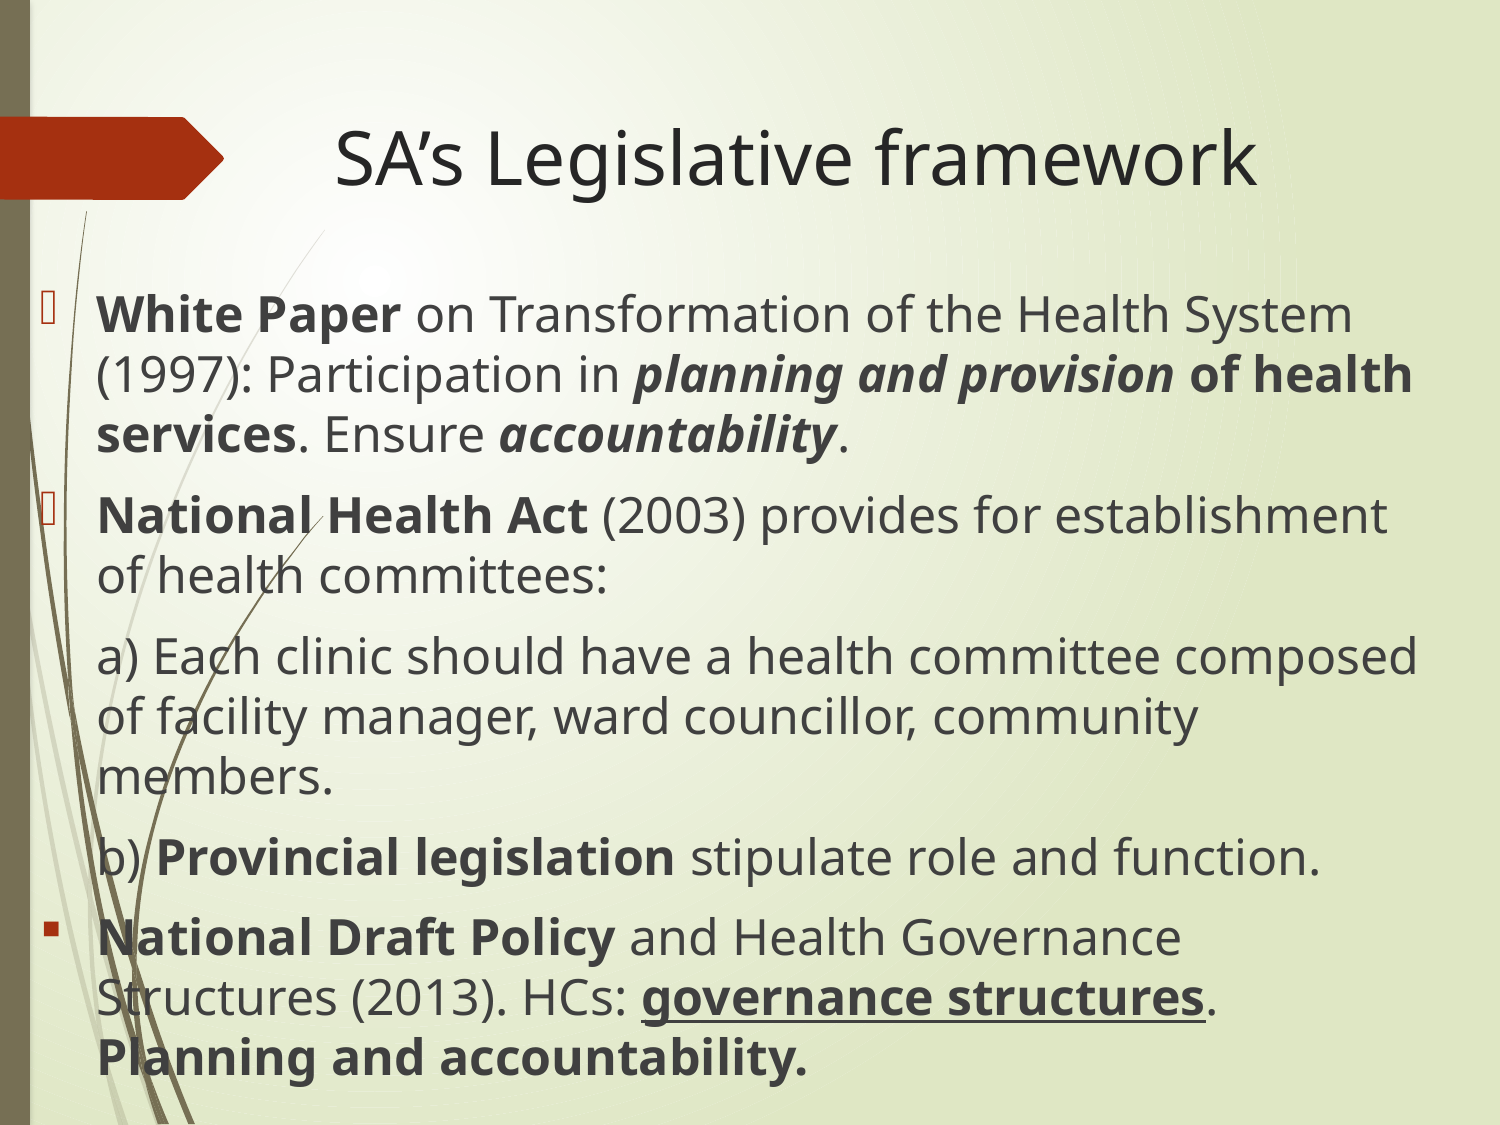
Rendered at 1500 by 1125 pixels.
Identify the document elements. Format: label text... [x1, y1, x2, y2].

title SA’s Legislative framework [319, 102, 1400, 250]
list White Paper on Transformation of the Health System (1997): Participation in planning and provision of health services. Ensure accountability. National Health Act (2003) provides for establishment of health committees: a) Each clinic should have a health committee composed of facility manager, ward councillor, community members. b) Provincial legislation stipulate role and function. National Draft Policy and Health Governance Structures (2013). HCs: governance structures. Planning and accountability. [24, 275, 1450, 1125]
